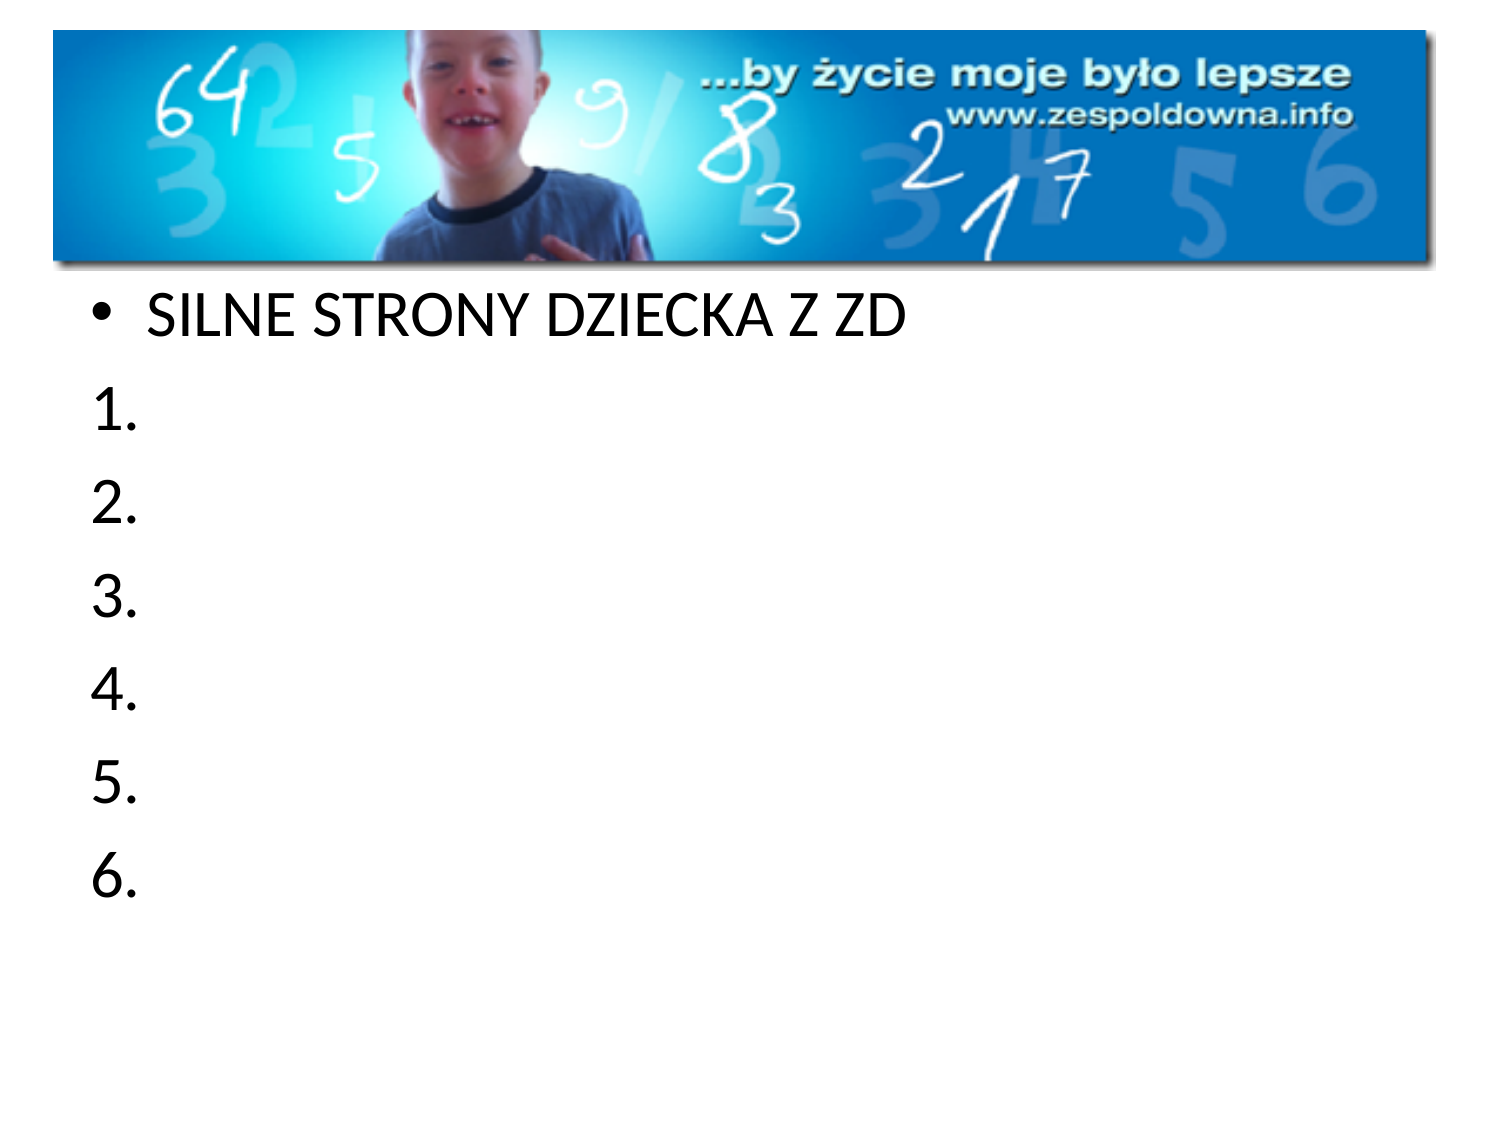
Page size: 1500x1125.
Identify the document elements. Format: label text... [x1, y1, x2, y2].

list SILNE STRONY DZIECKA Z ZD 1. 2. 3. 4. 5. 6. [75, 280, 1425, 1005]
picture [52, 30, 145, 124]
picture [52, 30, 1436, 271]
